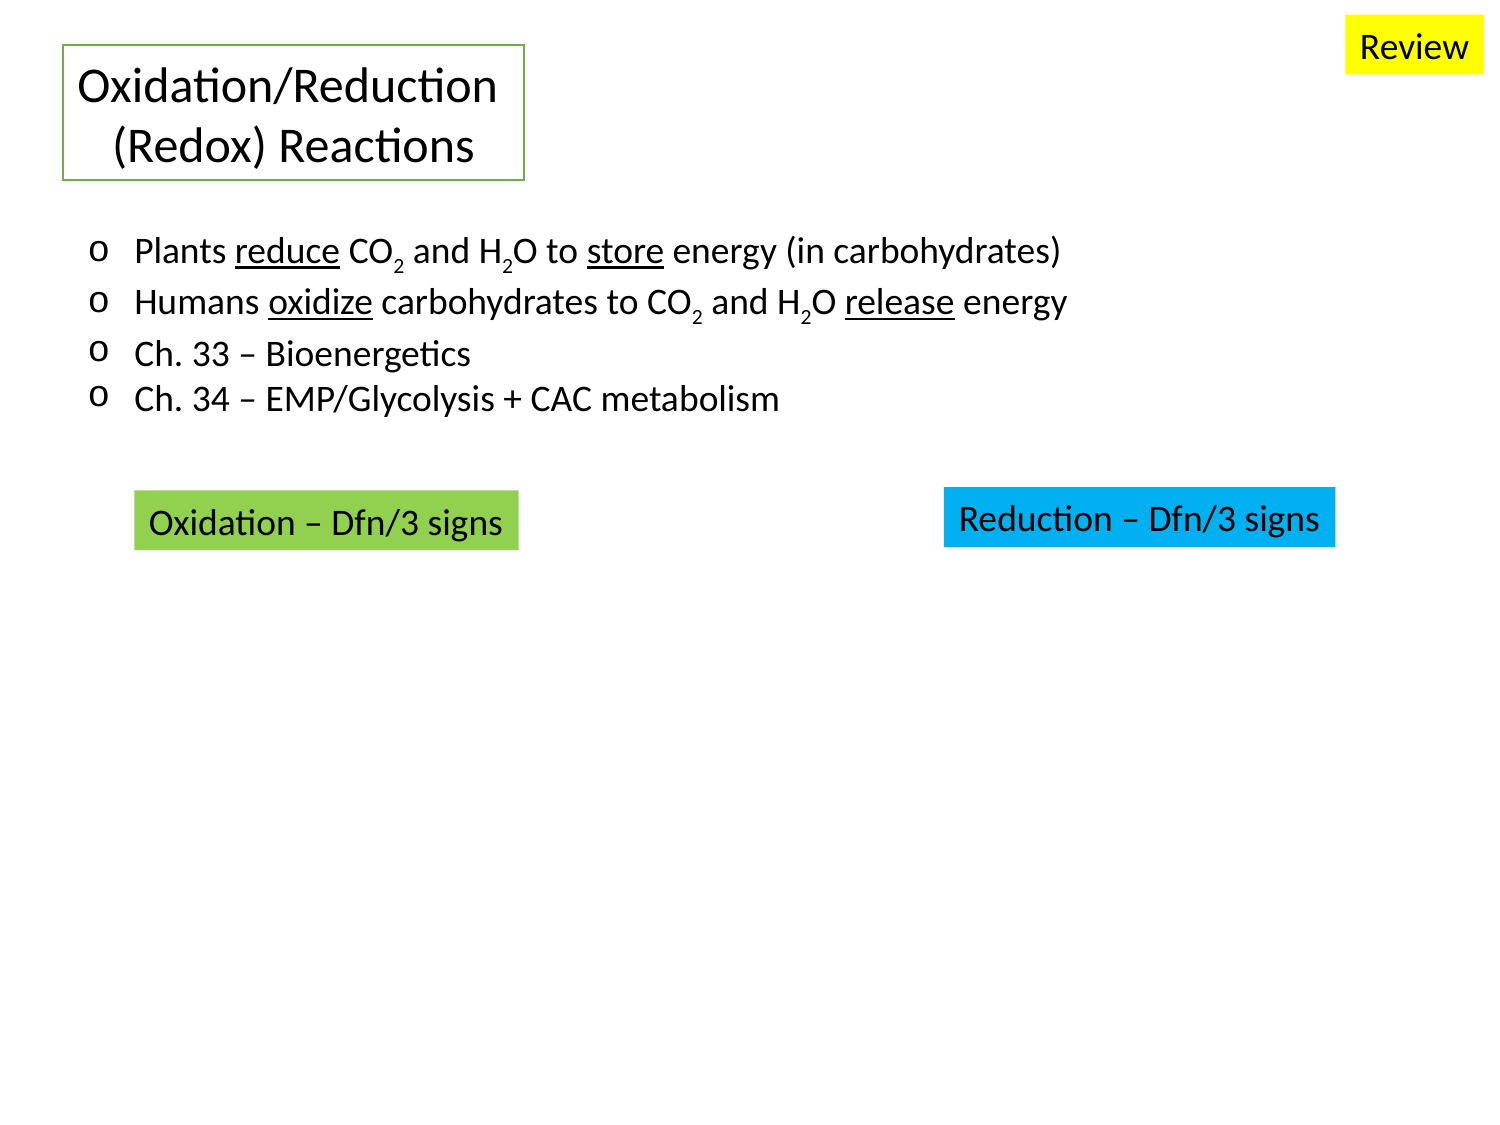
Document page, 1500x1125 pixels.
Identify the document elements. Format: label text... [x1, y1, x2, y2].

text_box Oxidation – Dfn/3 signs [134, 490, 519, 551]
text_box Reduction – Dfn/3 signs [943, 487, 1336, 547]
text_box Plants reduce CO2 and H2O to store energy (in carbohydrates) Humans oxidize carbohydrates to CO2 and H2O release energy Ch. 33 – Bioenergetics Ch. 34 – EMP/Glycolysis + CAC metabolism [72, 218, 1083, 426]
text_box Review [1345, 14, 1484, 75]
text_box Oxidation/Reduction (Redox) Reactions [62, 44, 525, 181]
